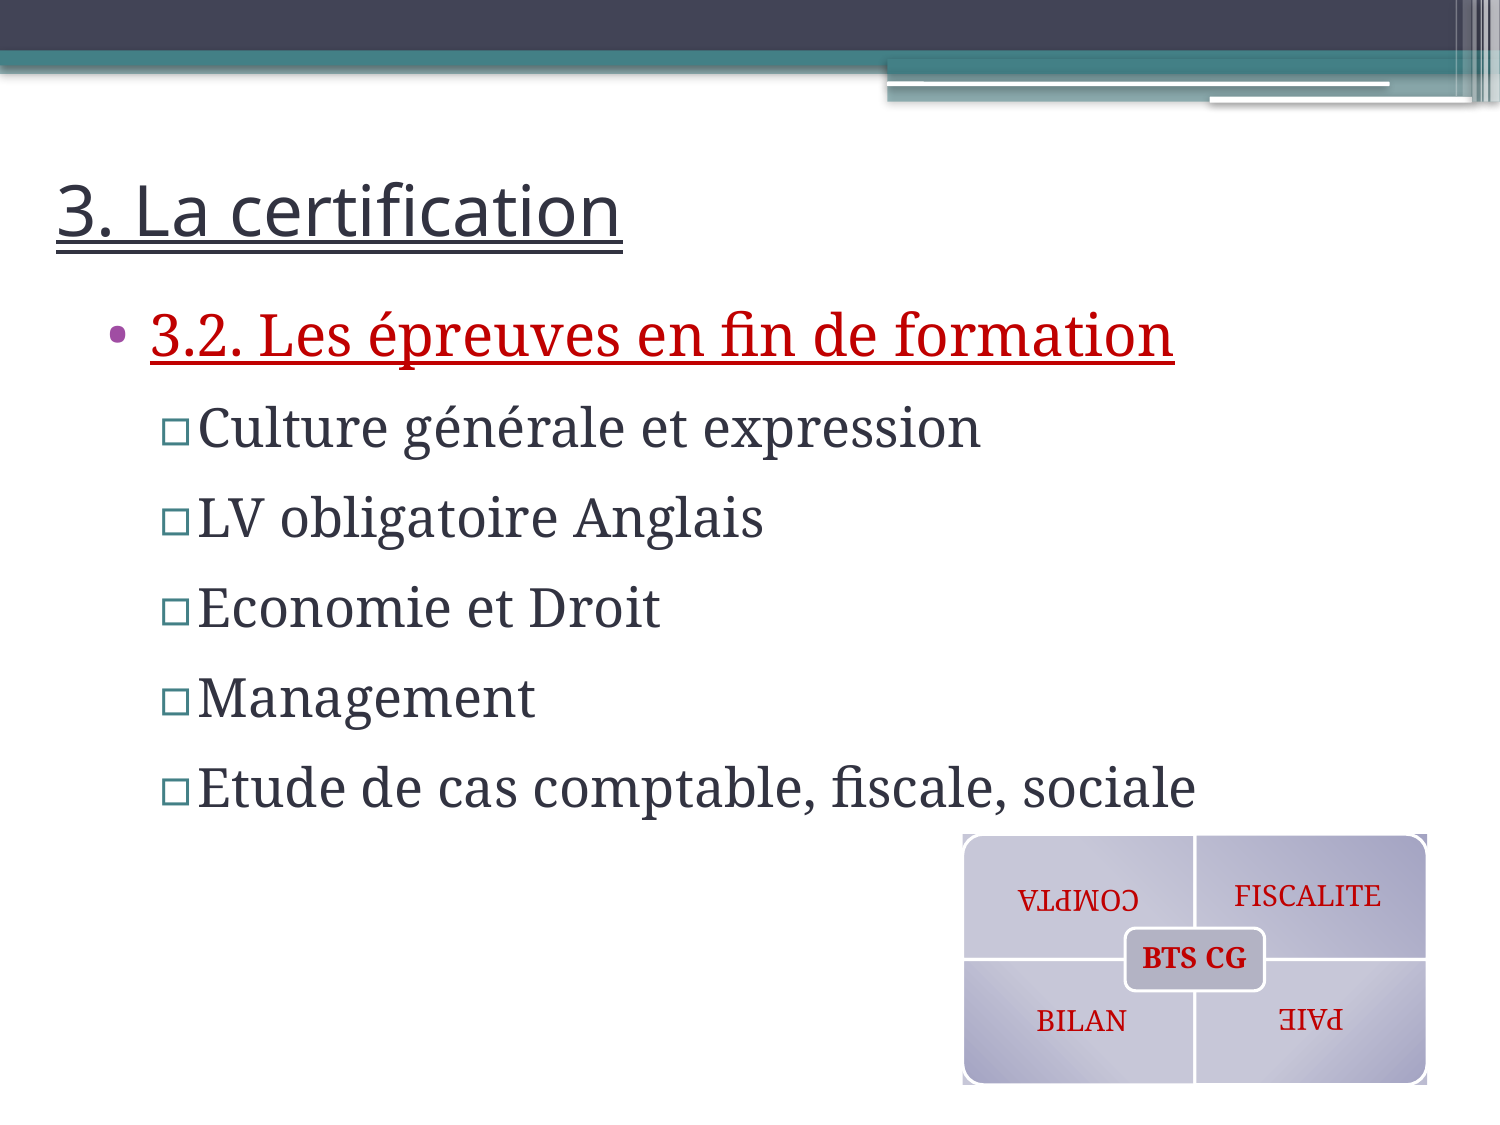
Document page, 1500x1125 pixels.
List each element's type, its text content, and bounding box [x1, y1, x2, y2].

title 3. La certification [41, 137, 1459, 279]
list 3.2. Les épreuves en fin de formation Culture générale et expression LV obligatoire Anglais Economie et Droit Management Etude de cas comptable, fiscale, sociale [75, 290, 1425, 1067]
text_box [962, 833, 1428, 1085]
